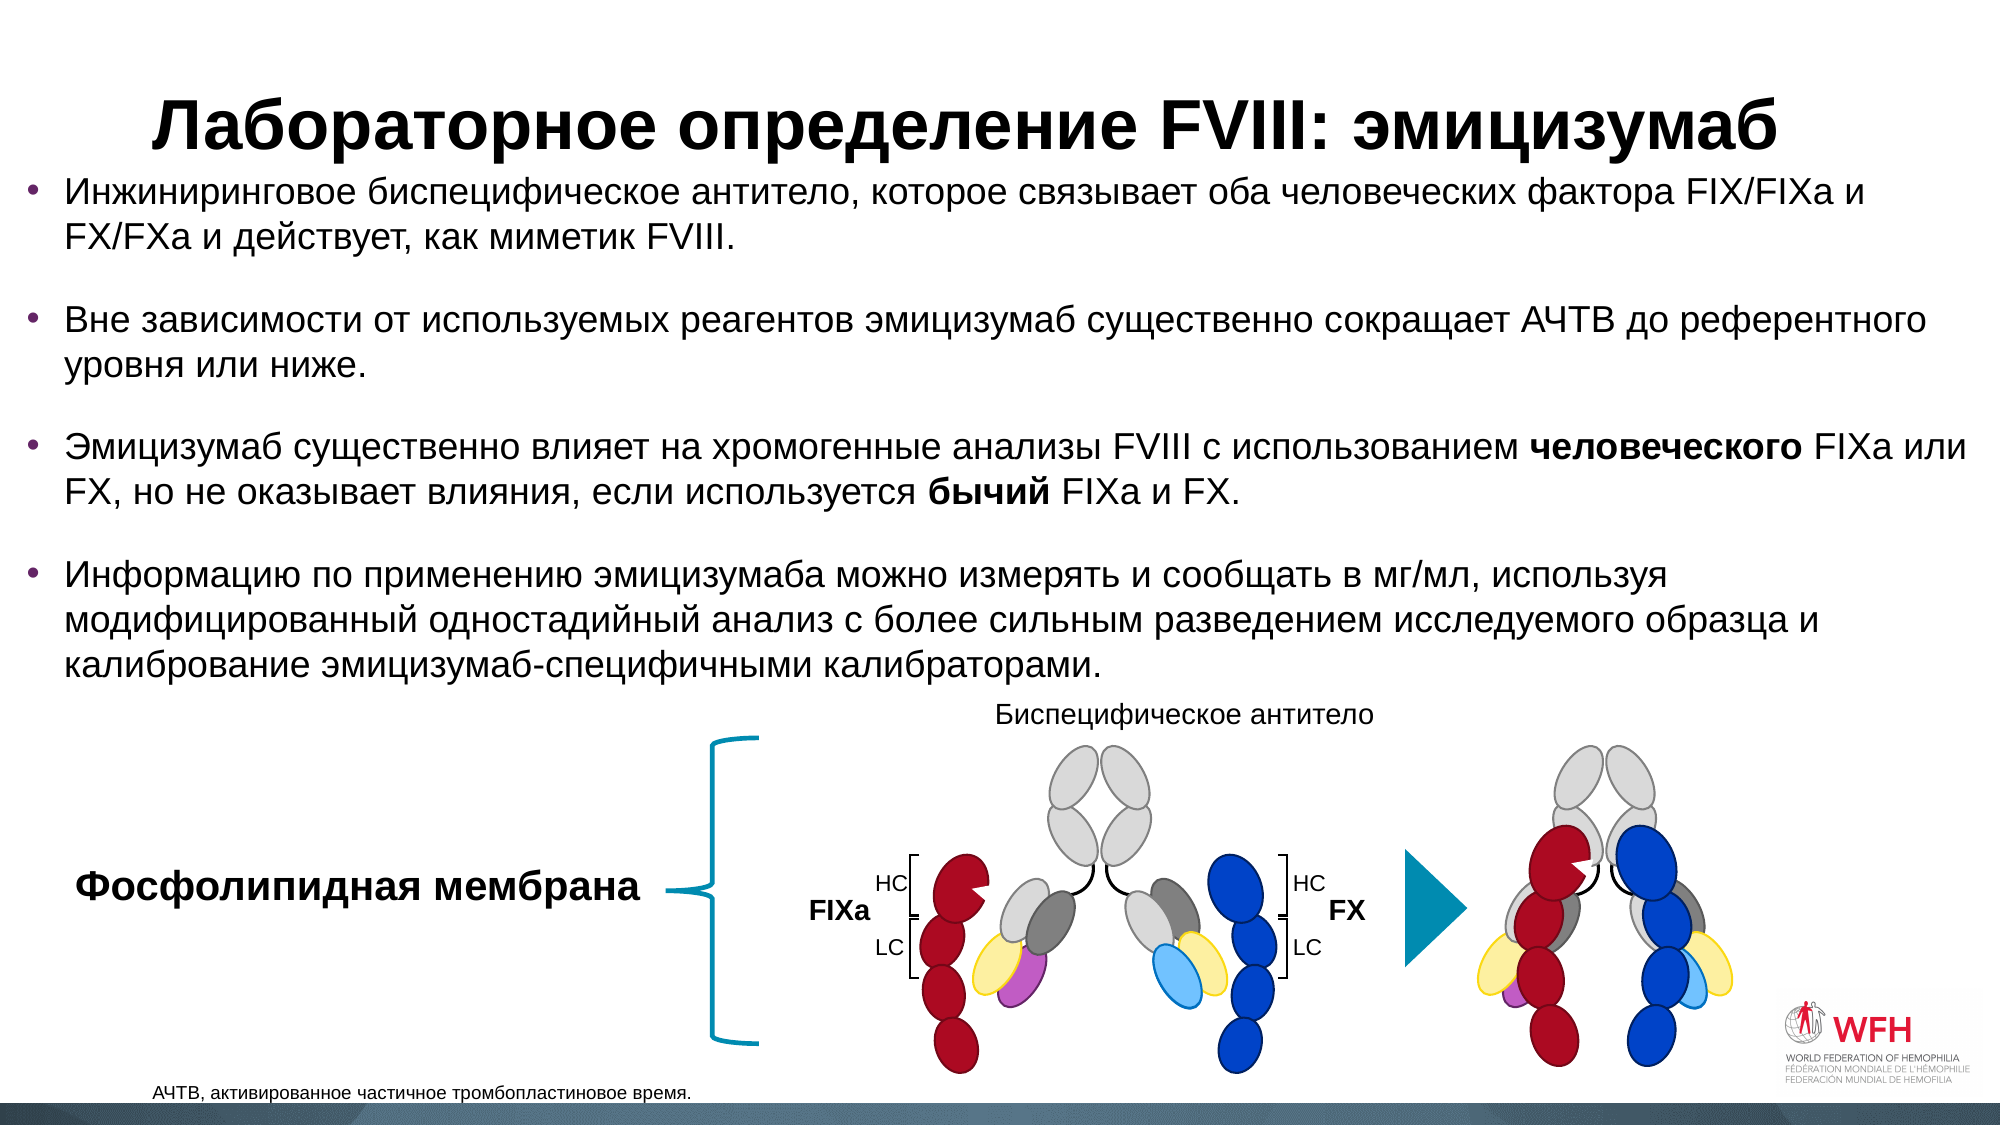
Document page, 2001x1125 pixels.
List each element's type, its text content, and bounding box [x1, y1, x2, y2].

text_box Фосфолипидная мембрана [25, 851, 690, 917]
list АЧТВ, активированное частичное тромбопластиновое время. [137, 1043, 1766, 1104]
title Лабораторное определение FVIII: эмицизумаб [137, 36, 1863, 159]
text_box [794, 687, 1727, 1074]
list Инжиниринговое биспецифическое антитело, которое связывает оба человеческих фактора FIX/FIXa и FX/FXa и действует, как миметик FVIII. Вне зависимости от используемых реагентов эмицизумаб существенно сокращает АЧТВ до референтного уровня или ниже. Эмицизумаб существенно влияет на хромогенные анализы FVIII с использованием человеческого FIXa или FX, но не оказывает влияния, если используется бычий FIXa и FX. Информацию по применению эмицизумаба можно измерять и сообщать в мг/мл, используя модифицированный одностадийный анализ с более сильным разведением исследуемого образца и калибрование эмицизумаб-специфичными калибраторами. [11, 159, 2000, 953]
text_box [665, 737, 759, 1045]
picture [1776, 988, 1983, 1097]
